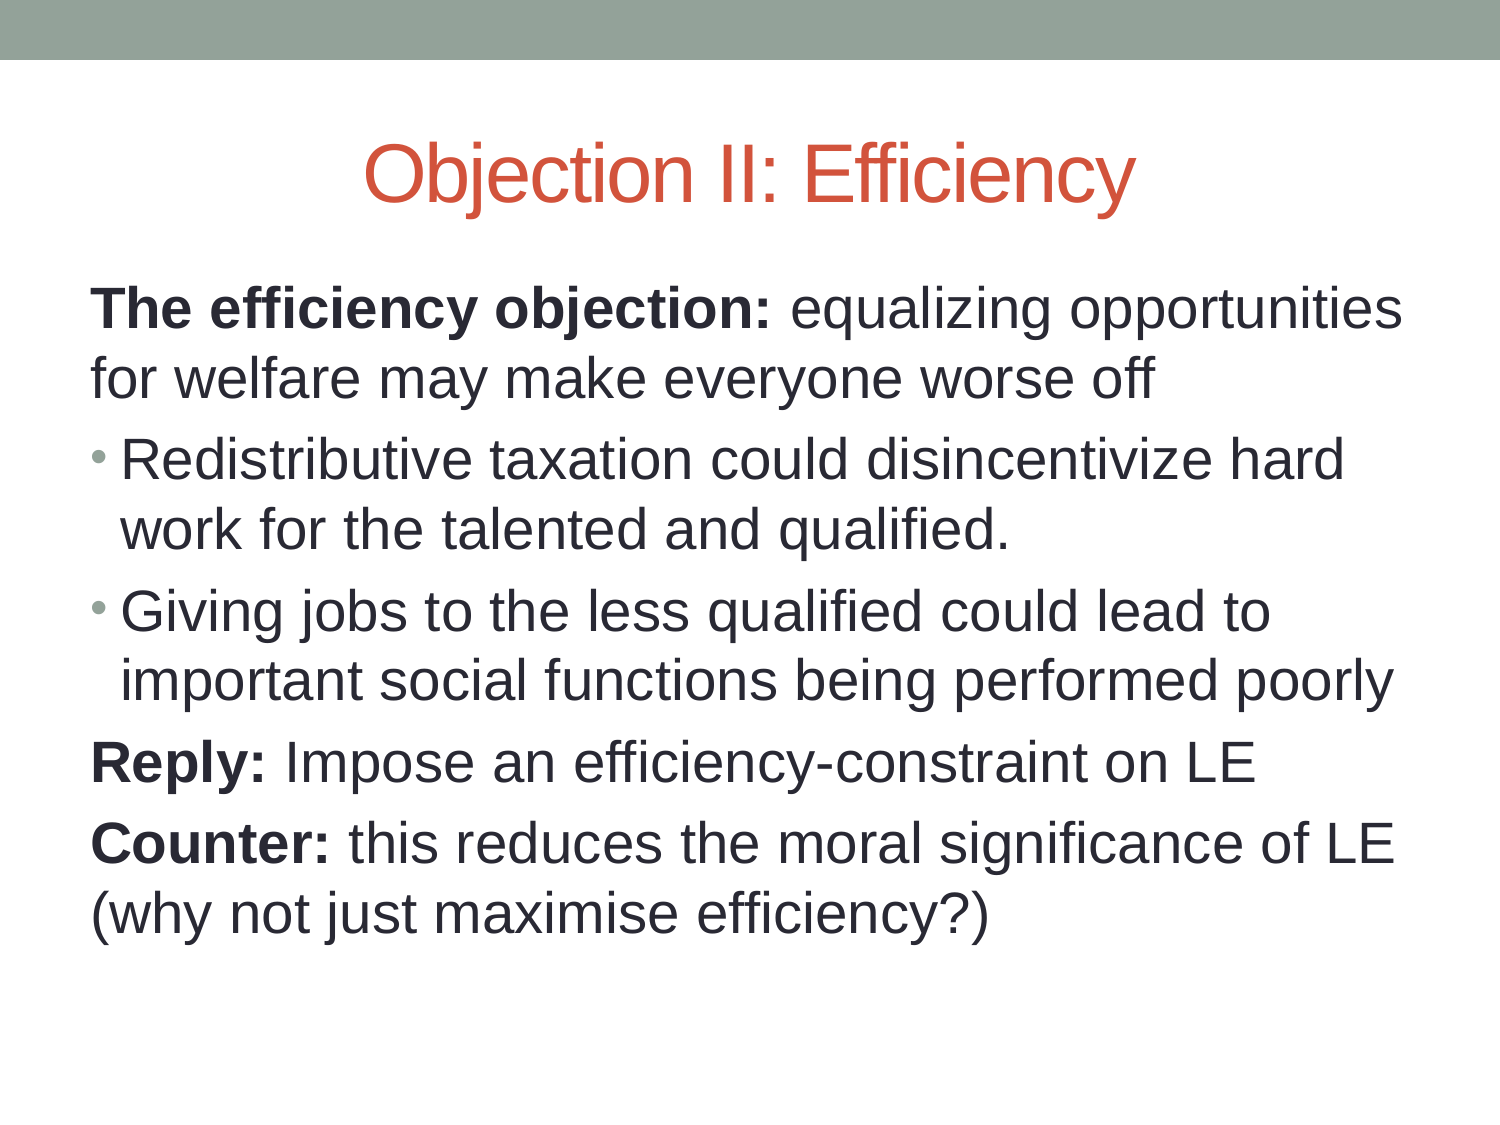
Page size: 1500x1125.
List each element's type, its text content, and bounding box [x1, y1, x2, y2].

title Objection II: Efficiency [75, 87, 1425, 250]
list The efficiency objection: equalizing opportunities for welfare may make everyone worse off Redistributive taxation could disincentivize hard work for the talented and qualified. Giving jobs to the less qualified could lead to important social functions being performed poorly Reply: Impose an efficiency-constraint on LE Counter: this reduces the moral significance of LE (why not just maximise efficiency?) [75, 262, 1425, 1063]
